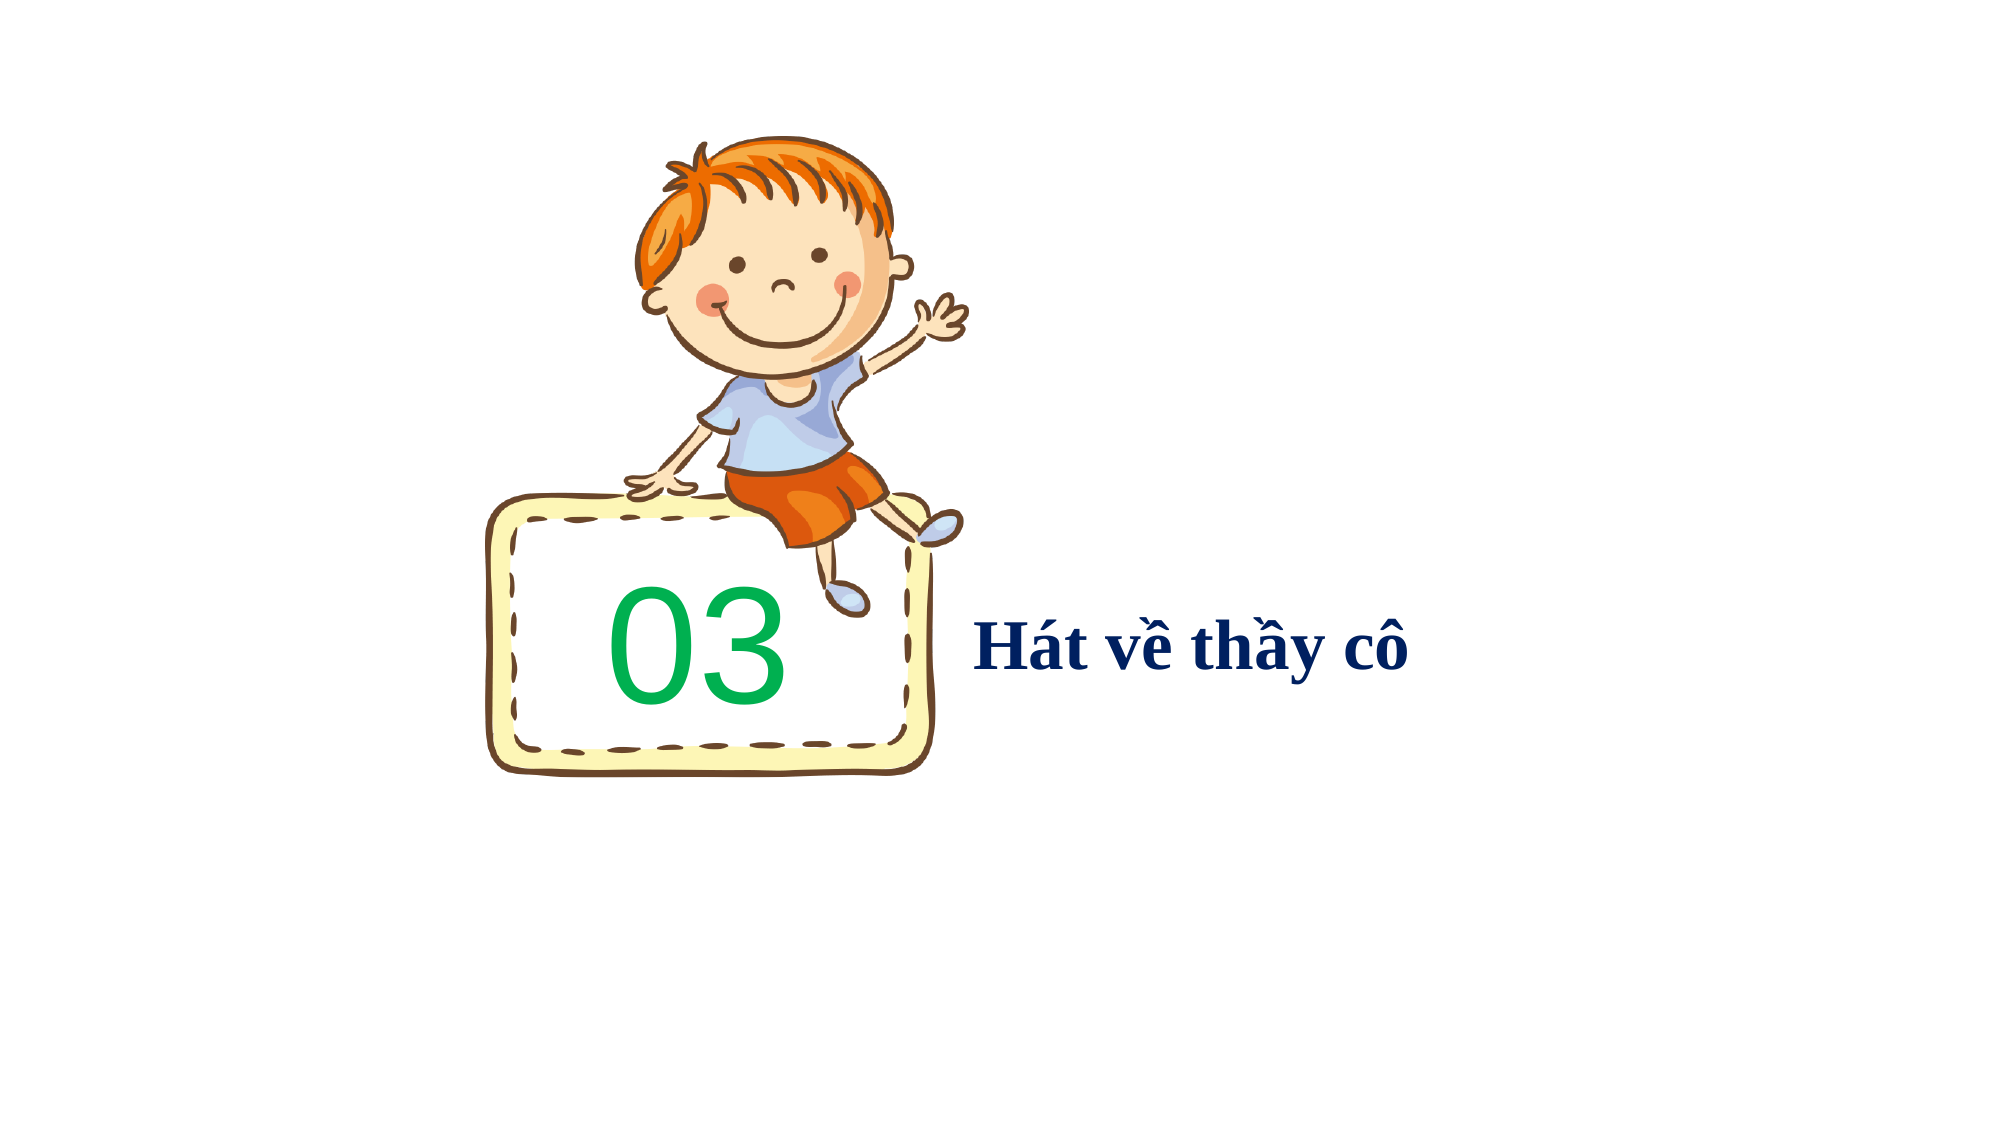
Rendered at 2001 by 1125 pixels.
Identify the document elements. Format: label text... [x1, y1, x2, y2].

picture [395, 125, 1059, 789]
text_box Hát về thầy cô [1059, 572, 1871, 684]
